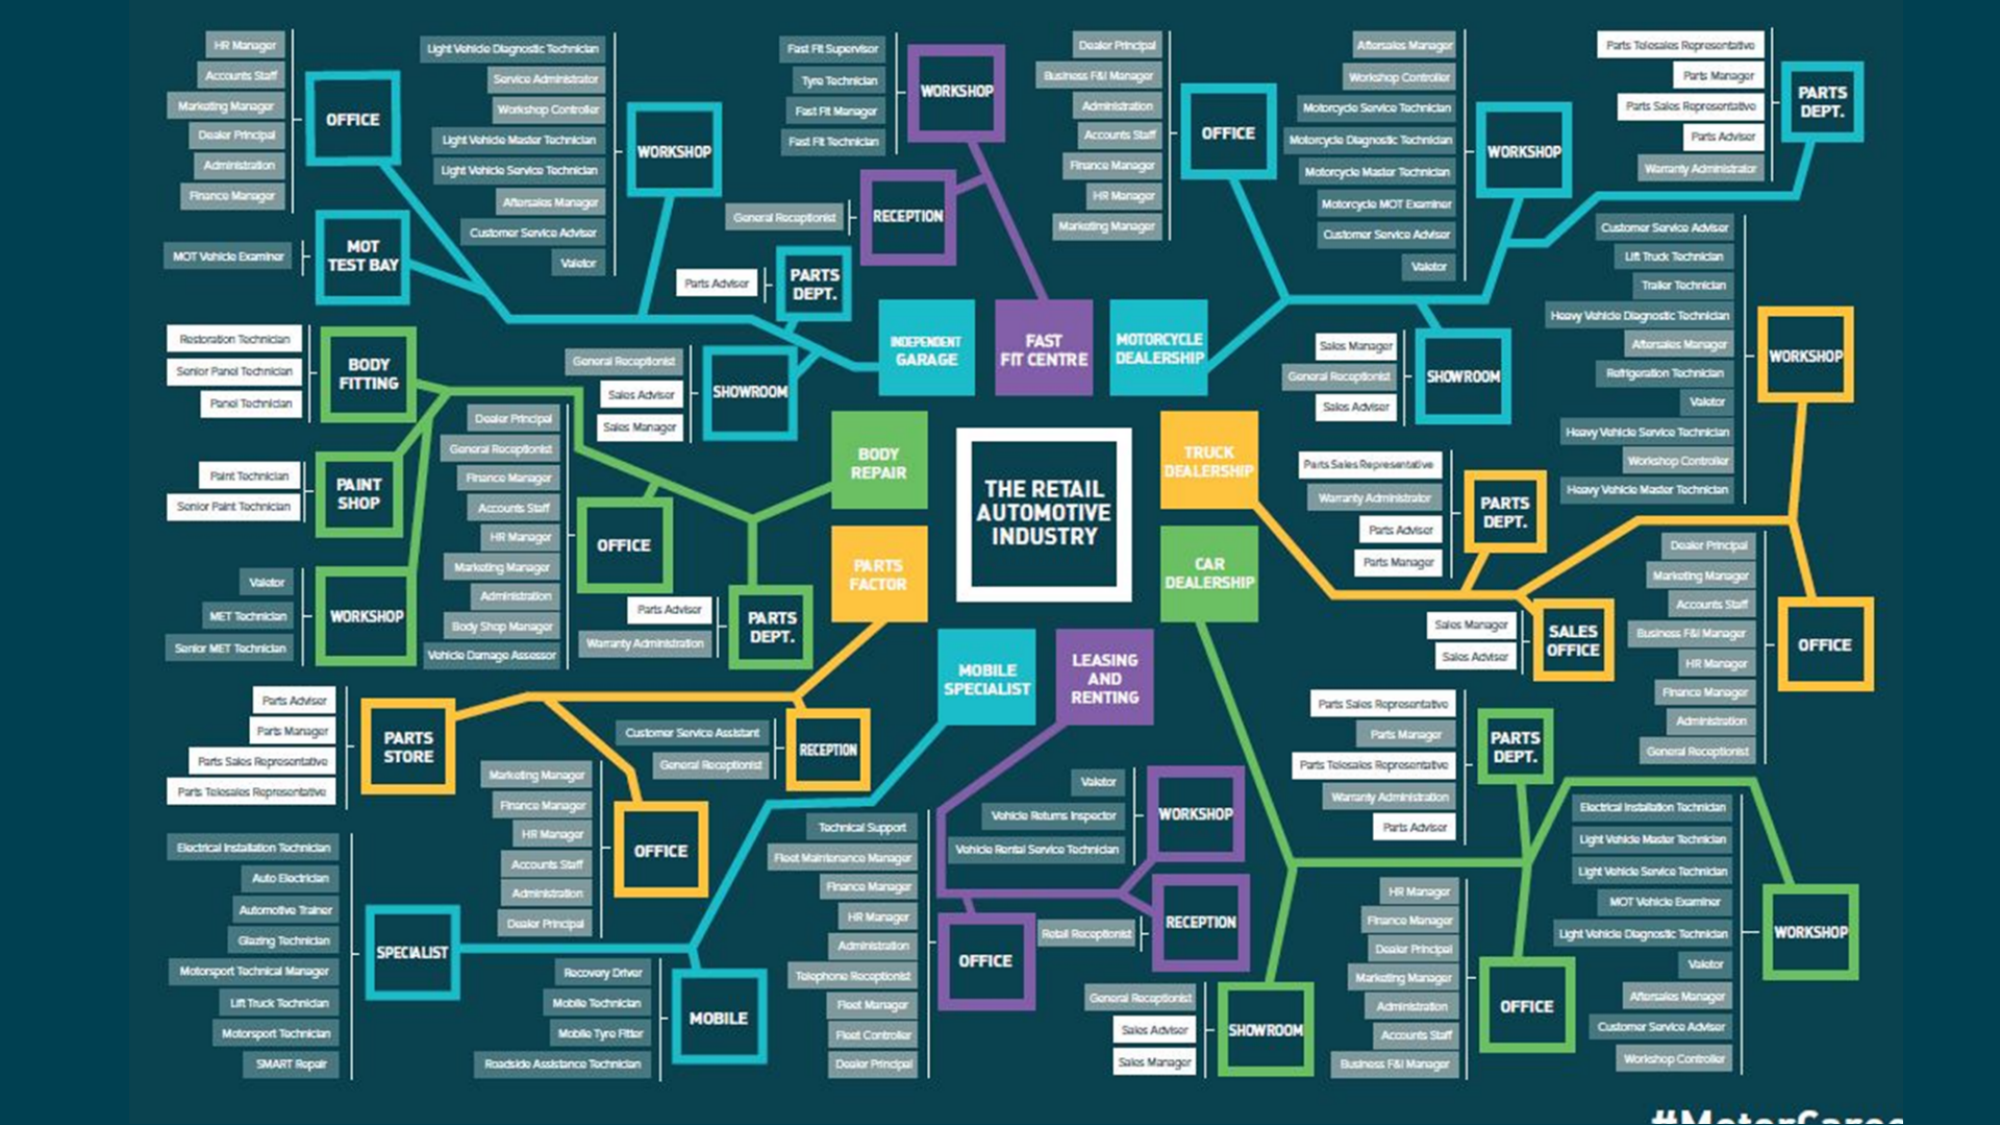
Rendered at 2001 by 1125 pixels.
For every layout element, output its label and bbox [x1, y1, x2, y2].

list [0, 0, 2000, 1125]
